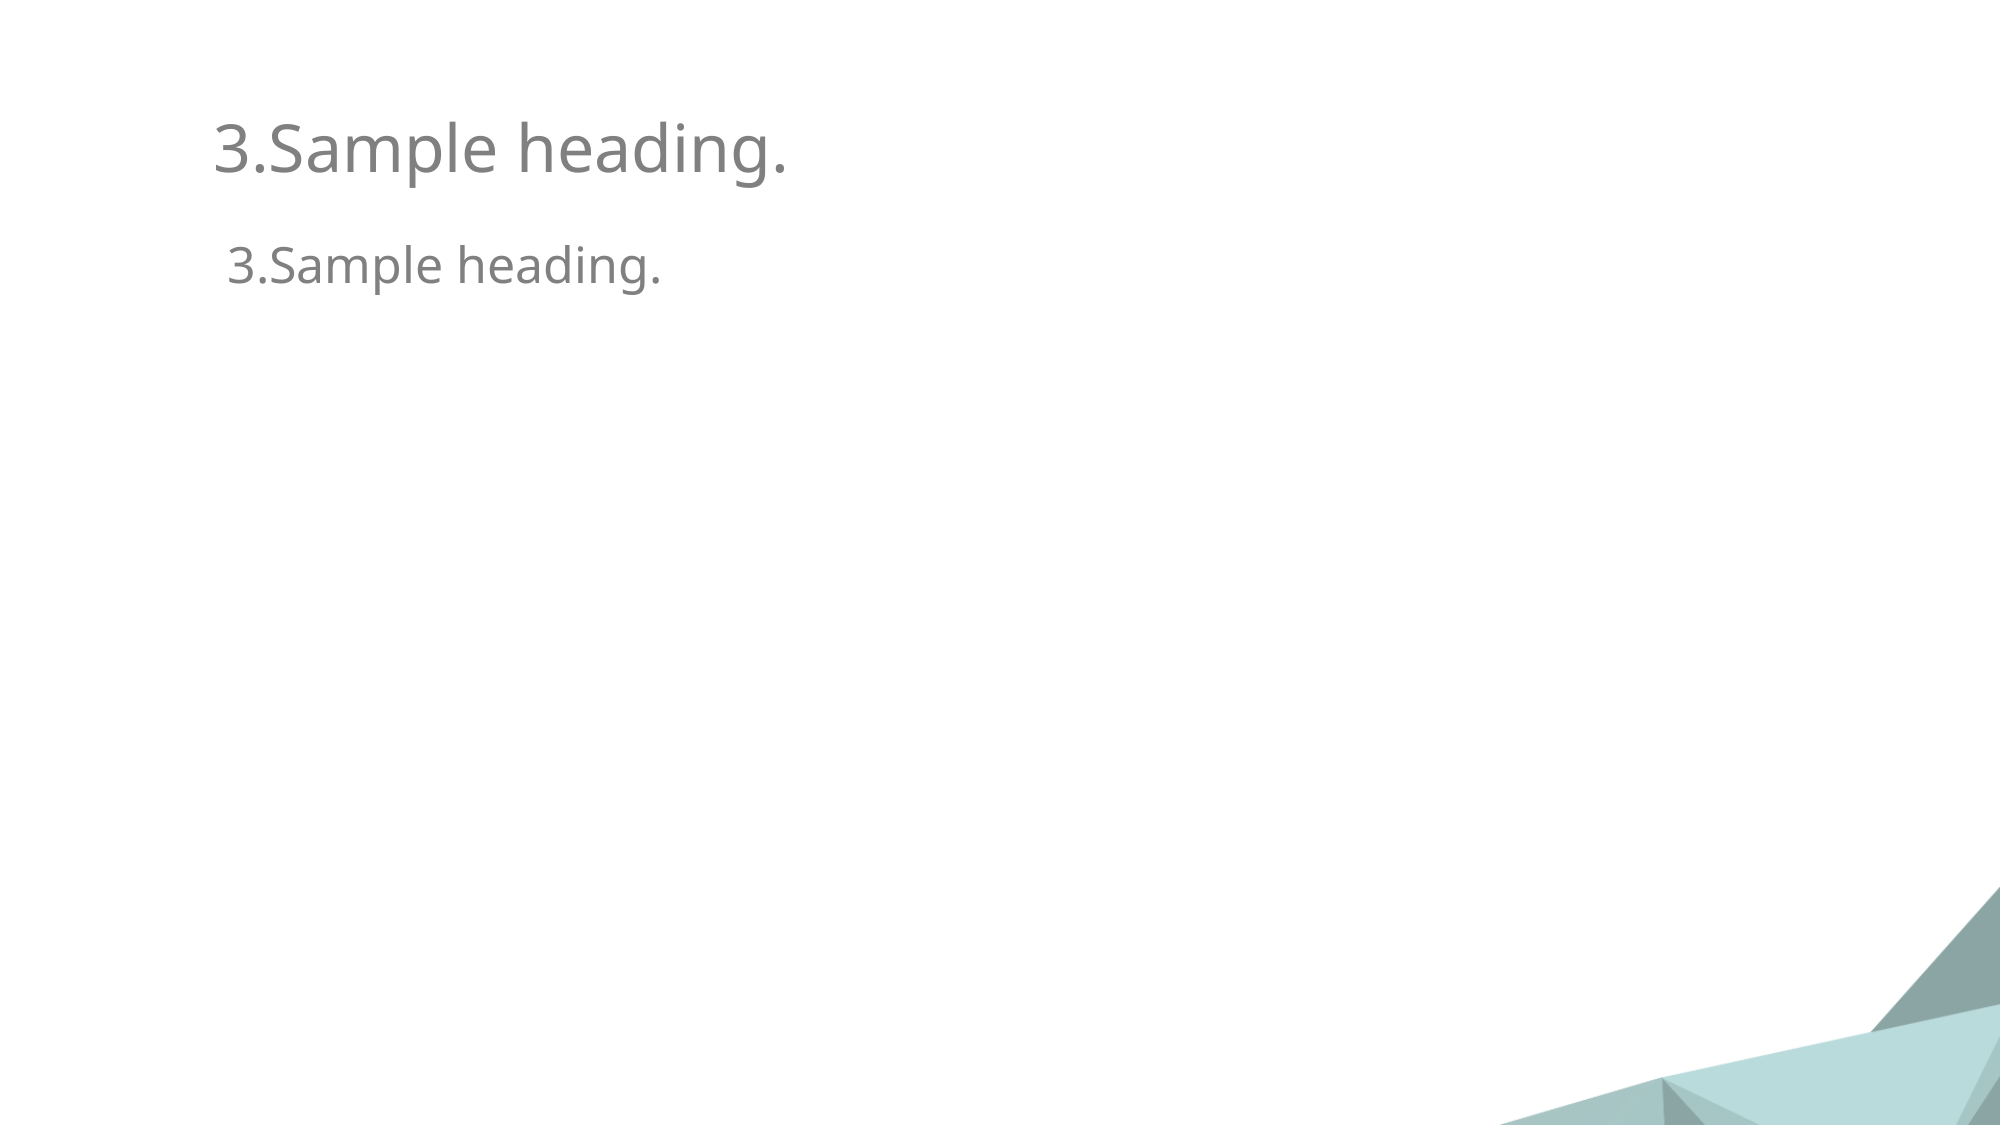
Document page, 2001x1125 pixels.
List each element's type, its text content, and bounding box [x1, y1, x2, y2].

text_box 3.Sample heading. [212, 226, 1742, 1053]
text_box 3.Sample heading. [198, 99, 1898, 287]
picture [255, 0, 2000, 1125]
